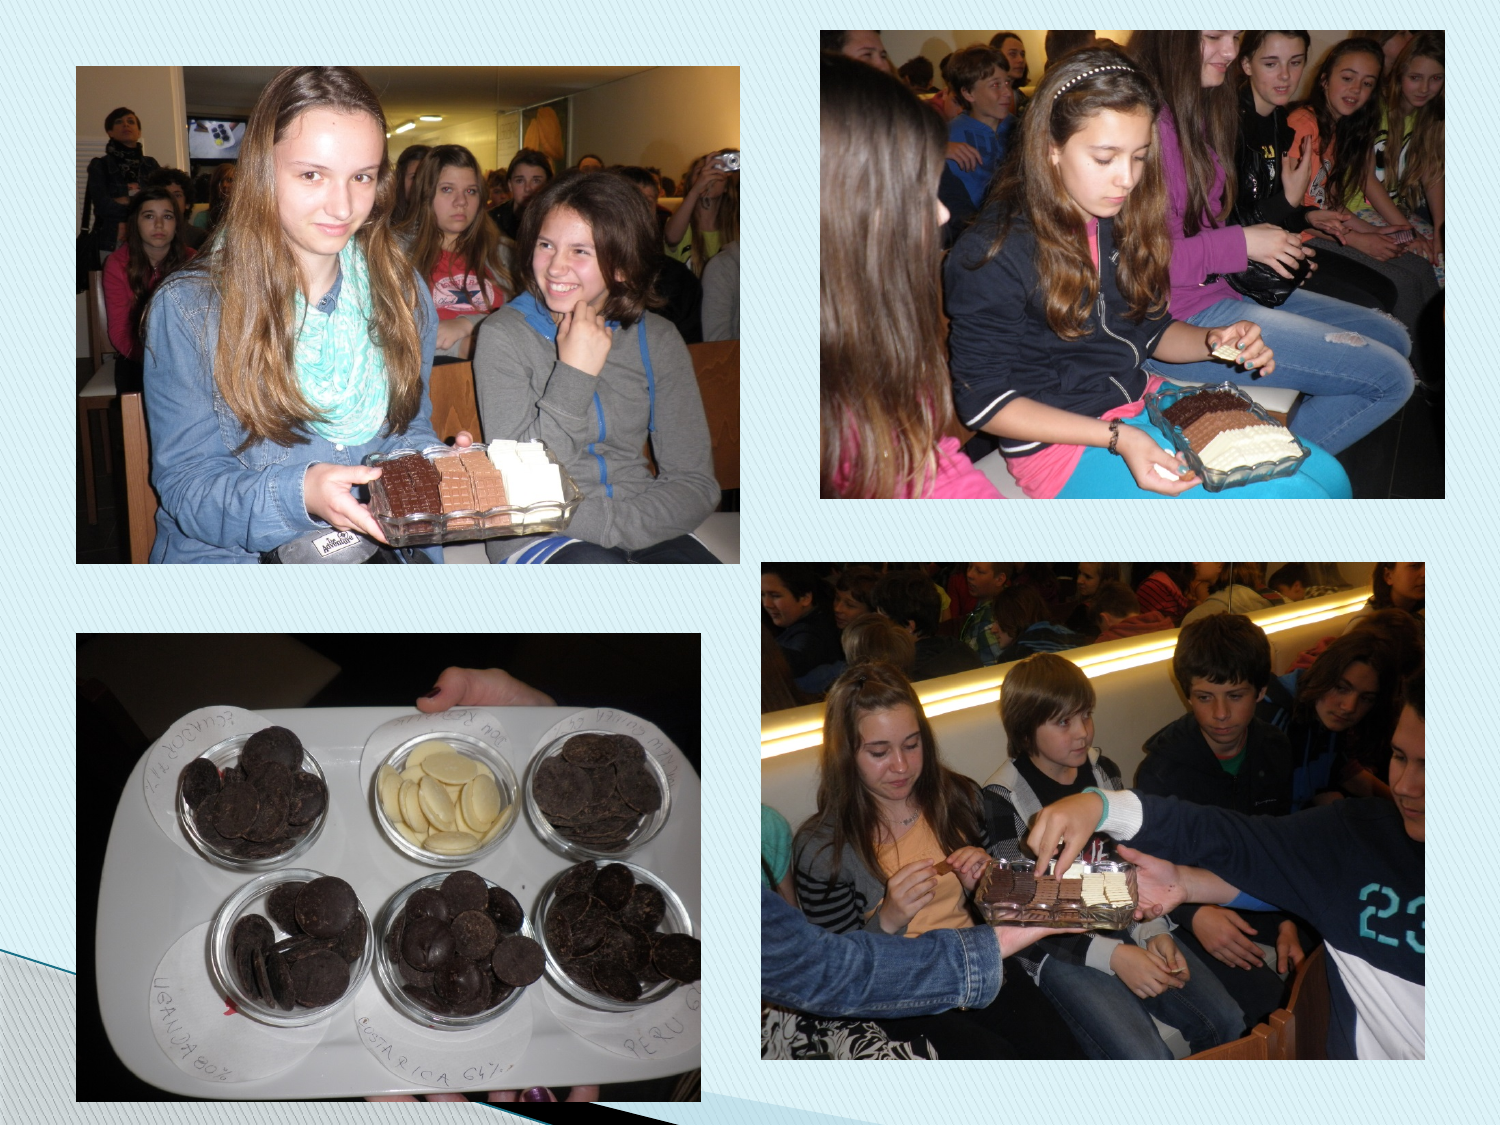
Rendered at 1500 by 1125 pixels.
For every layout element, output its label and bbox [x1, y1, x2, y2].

picture [76, 633, 701, 1102]
list [761, 562, 1425, 1060]
list [76, 66, 740, 564]
picture [820, 30, 1445, 500]
